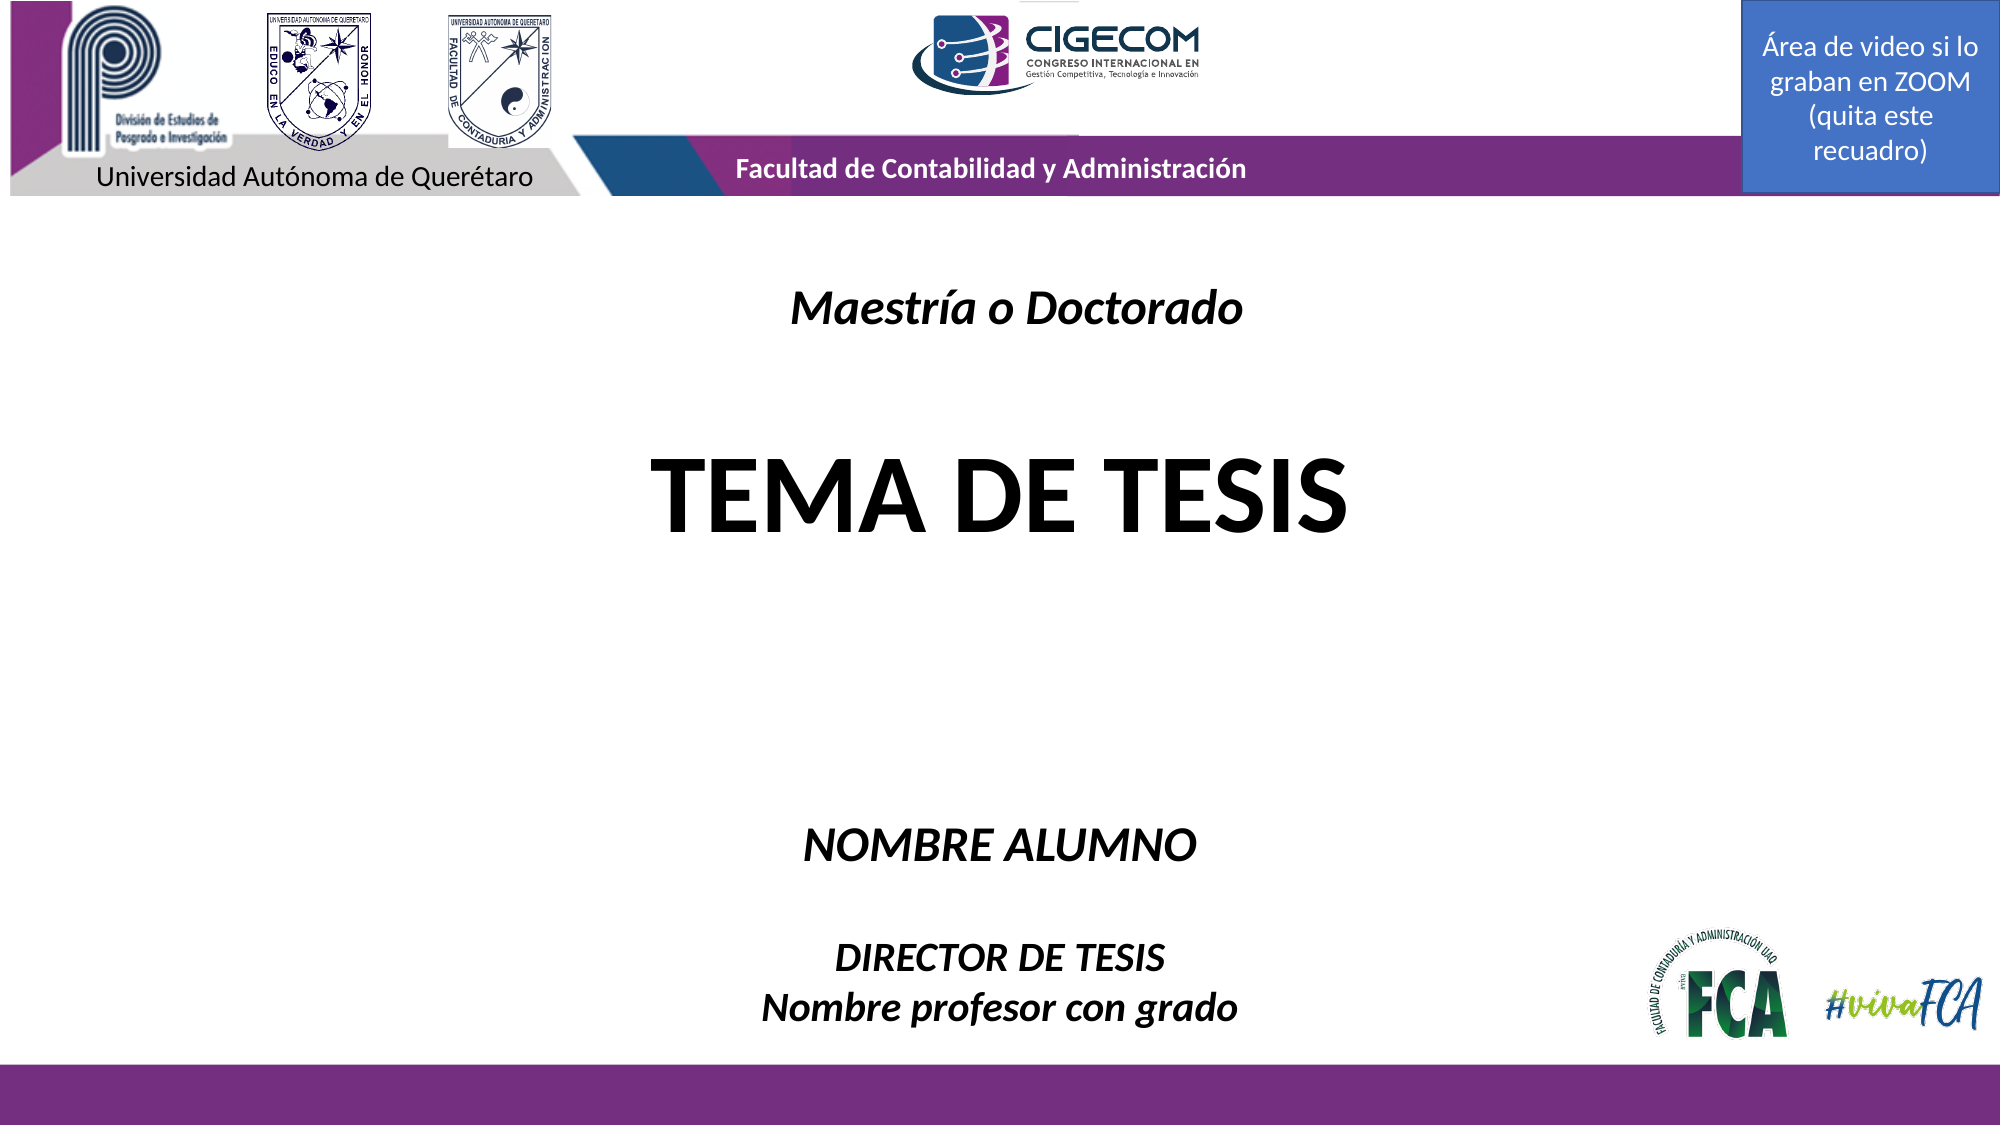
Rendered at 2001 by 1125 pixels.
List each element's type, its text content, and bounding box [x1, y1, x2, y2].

text_box TEMA DE TESIS [0, 412, 2000, 563]
text_box Maestría o Doctorado [16, 267, 2000, 342]
text_box NOMBRE ALUMNO [0, 804, 2000, 879]
picture [448, 15, 552, 148]
text_box [0, 1064, 2000, 1125]
picture [267, 13, 372, 151]
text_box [1647, 927, 1984, 1040]
text_box DIRECTOR DE TESIS Nombre profesor con grado [0, 922, 2000, 1038]
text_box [10, 1, 2000, 201]
picture [912, 15, 1199, 95]
